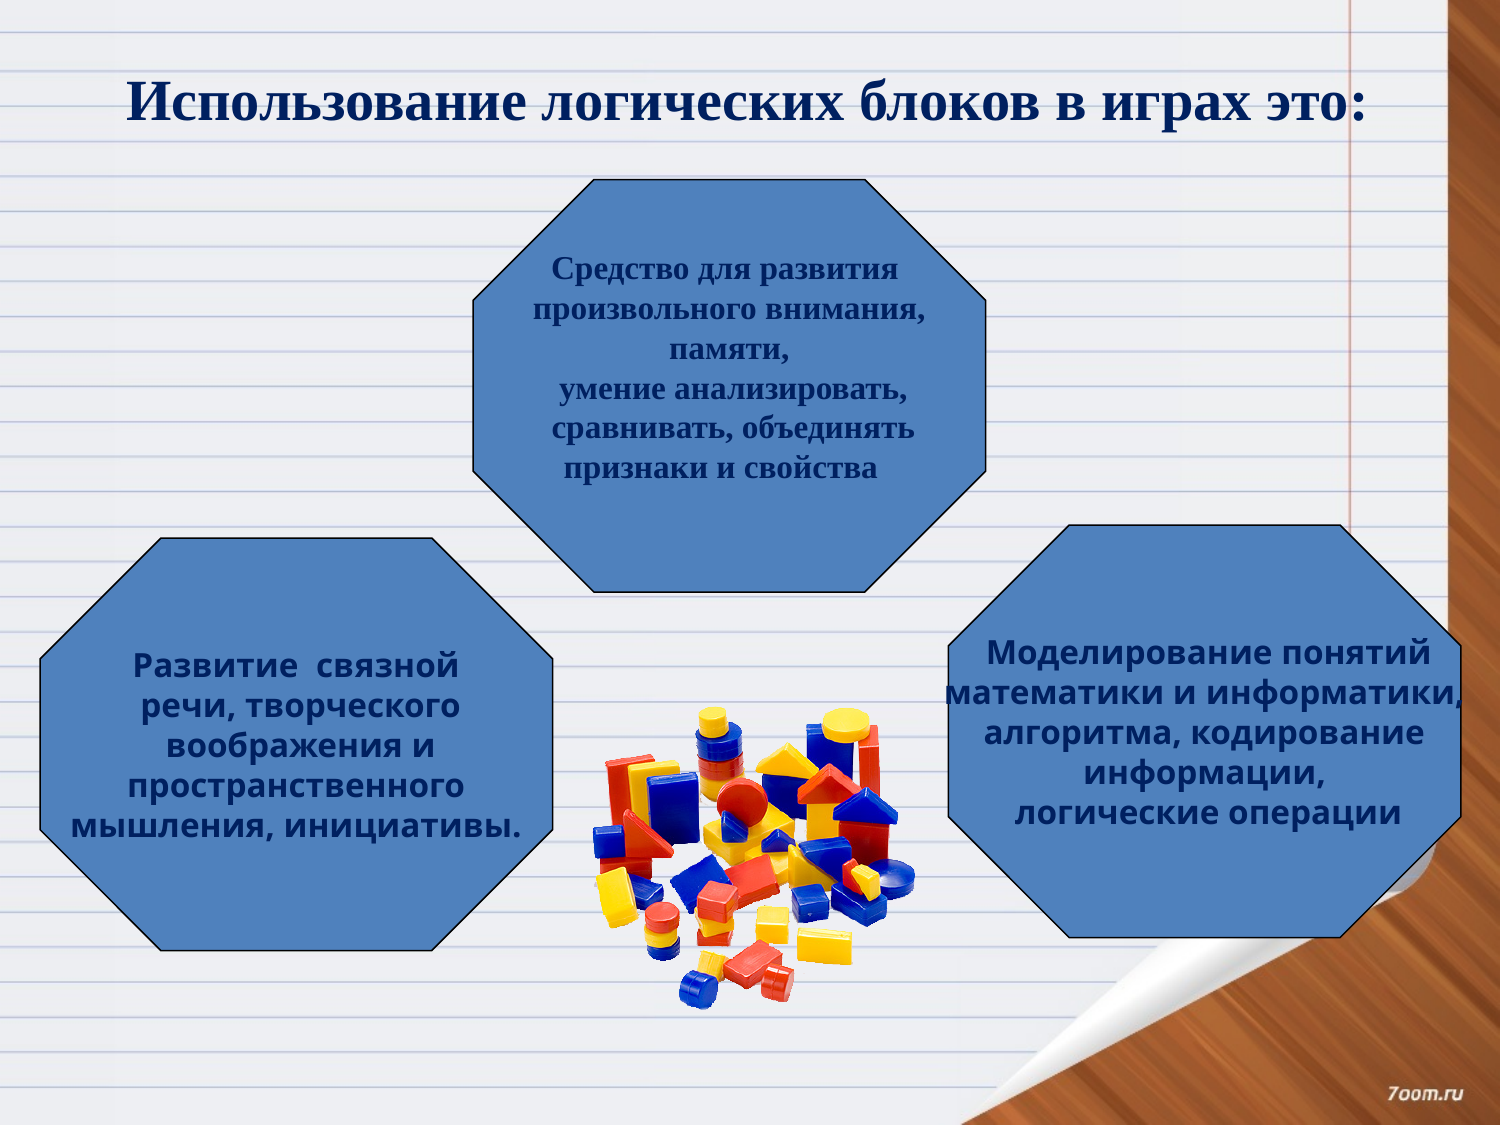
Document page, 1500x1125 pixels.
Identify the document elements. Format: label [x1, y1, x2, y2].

list [0, 0, 1500, 1125]
picture [573, 677, 934, 1038]
